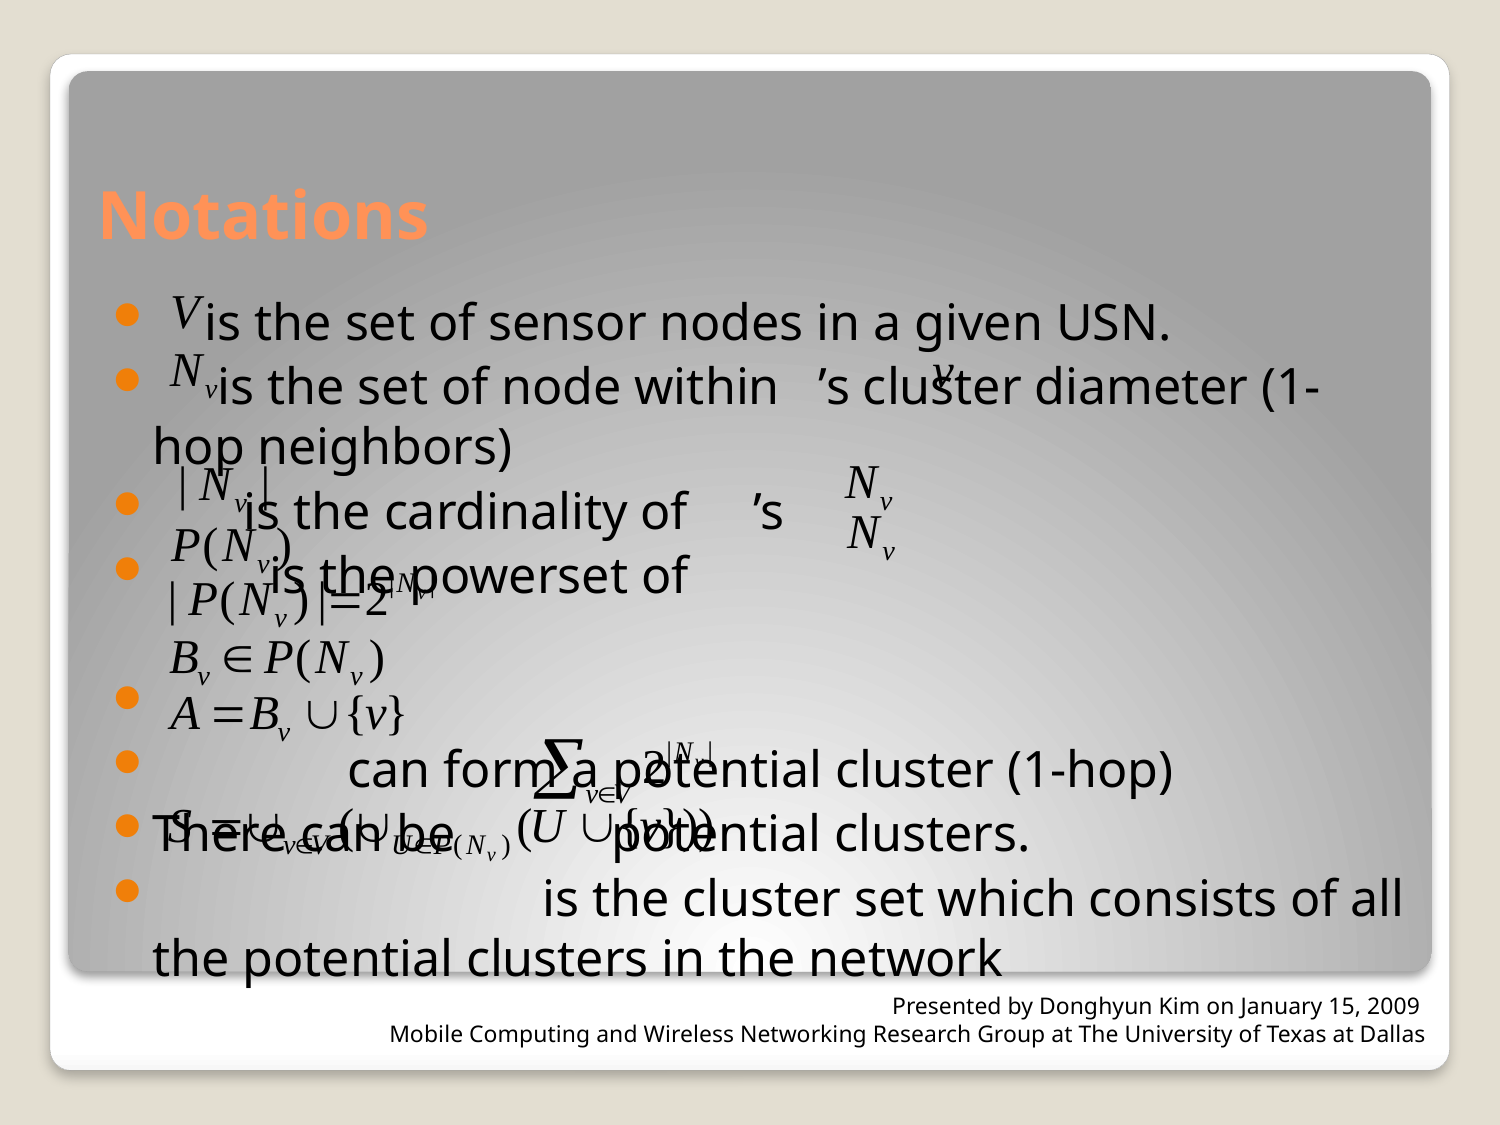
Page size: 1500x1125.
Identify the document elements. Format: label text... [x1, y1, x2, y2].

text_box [837, 499, 903, 574]
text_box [834, 449, 901, 501]
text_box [163, 562, 444, 640]
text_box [167, 283, 217, 336]
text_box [159, 624, 396, 680]
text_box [159, 337, 226, 411]
list is the set of sensor nodes in a given USN. is the set of node within ’s cluster diameter (1-hop neighbors) is the cardinality of ’s is the powerset of can form a potential cluster (1-hop) There can be potential clusters. is the cluster set which consists of all the potential clusters in the network [82, 275, 1425, 1000]
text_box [925, 355, 963, 401]
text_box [158, 680, 415, 754]
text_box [526, 722, 726, 796]
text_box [173, 451, 276, 511]
text_box Presented by Donghyun Kim on January 15, 2009 Mobile Computing and Wireless Networking Research Group at The University of Texas at Dallas [87, 984, 1442, 1054]
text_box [161, 512, 301, 563]
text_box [159, 793, 723, 871]
title Notations [82, 87, 1425, 260]
